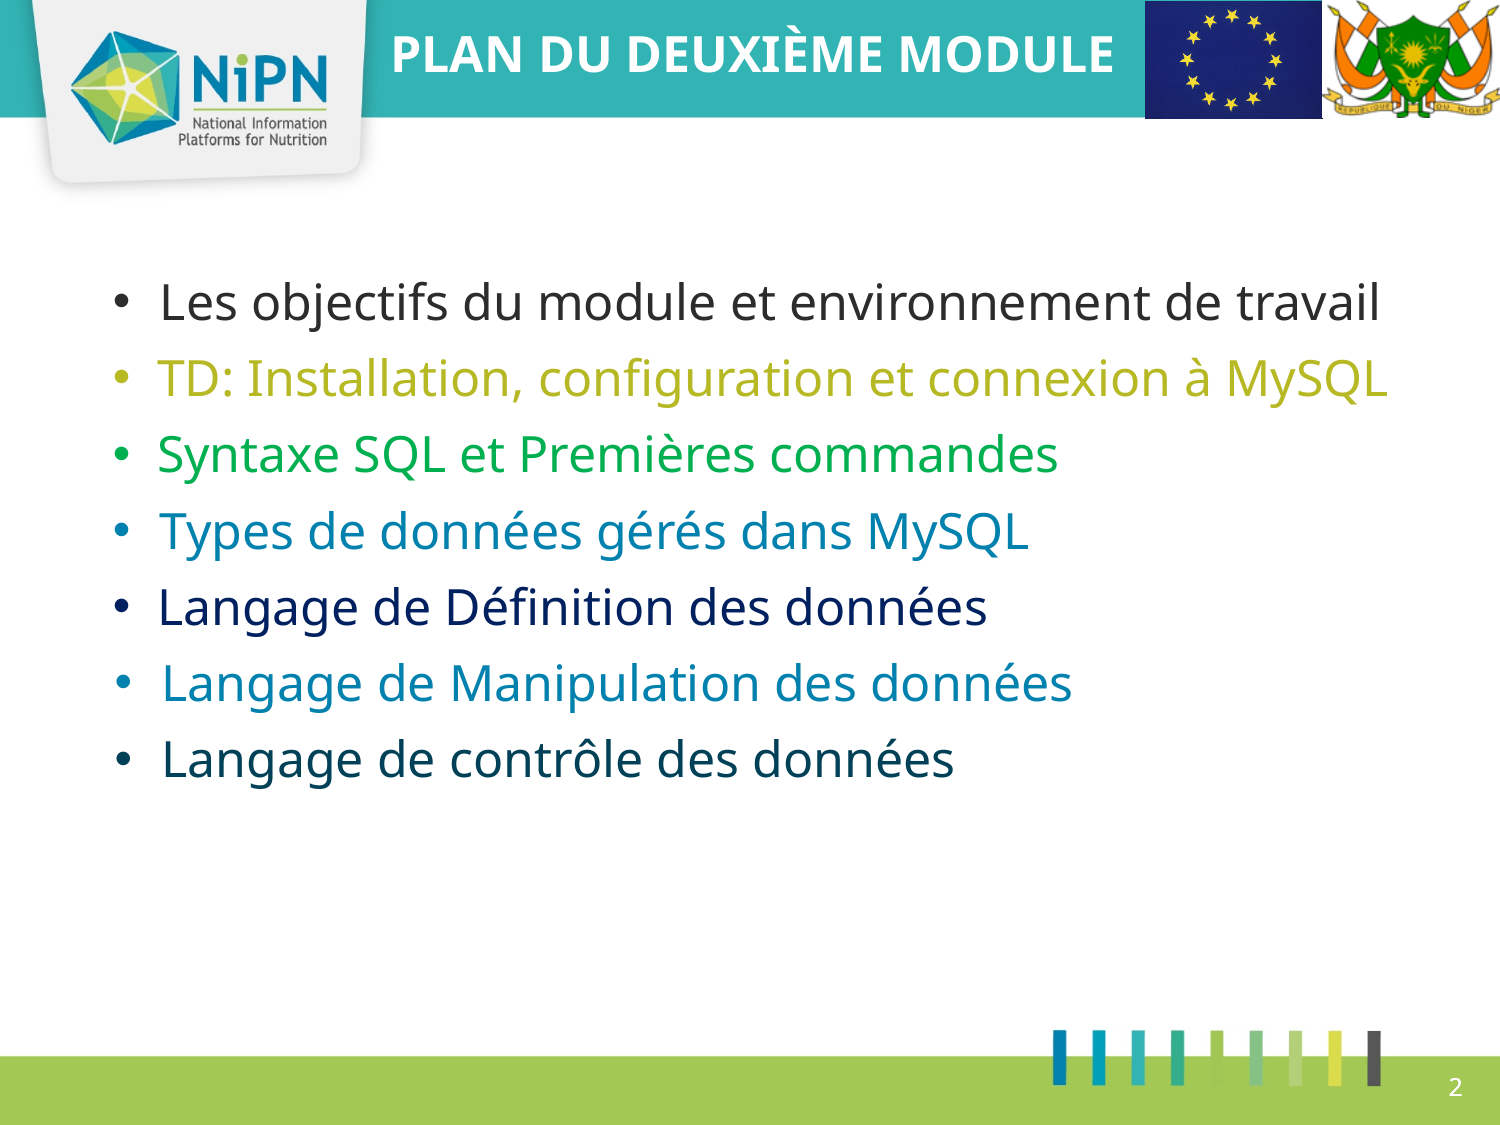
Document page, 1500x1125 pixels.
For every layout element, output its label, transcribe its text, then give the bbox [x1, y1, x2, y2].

text_box Langage de contrôle des données [99, 720, 1450, 796]
text_box 2 [1375, 1058, 1478, 1119]
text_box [1145, 0, 1500, 119]
text_box Syntaxe SQL et Premières commandes [98, 415, 1449, 491]
text_box Les objectifs du module et environnement de travail [98, 262, 1449, 338]
picture [0, 0, 1500, 1125]
text_box Langage de Définition des données [98, 568, 1449, 643]
text_box Plan du deuxième module [360, 15, 1140, 90]
text_box Types de données gérés dans MySQL [98, 491, 1449, 567]
text_box Langage de Manipulation des données [99, 644, 1450, 720]
text_box TD: Installation, configuration et connexion à MySQL [98, 339, 1449, 414]
